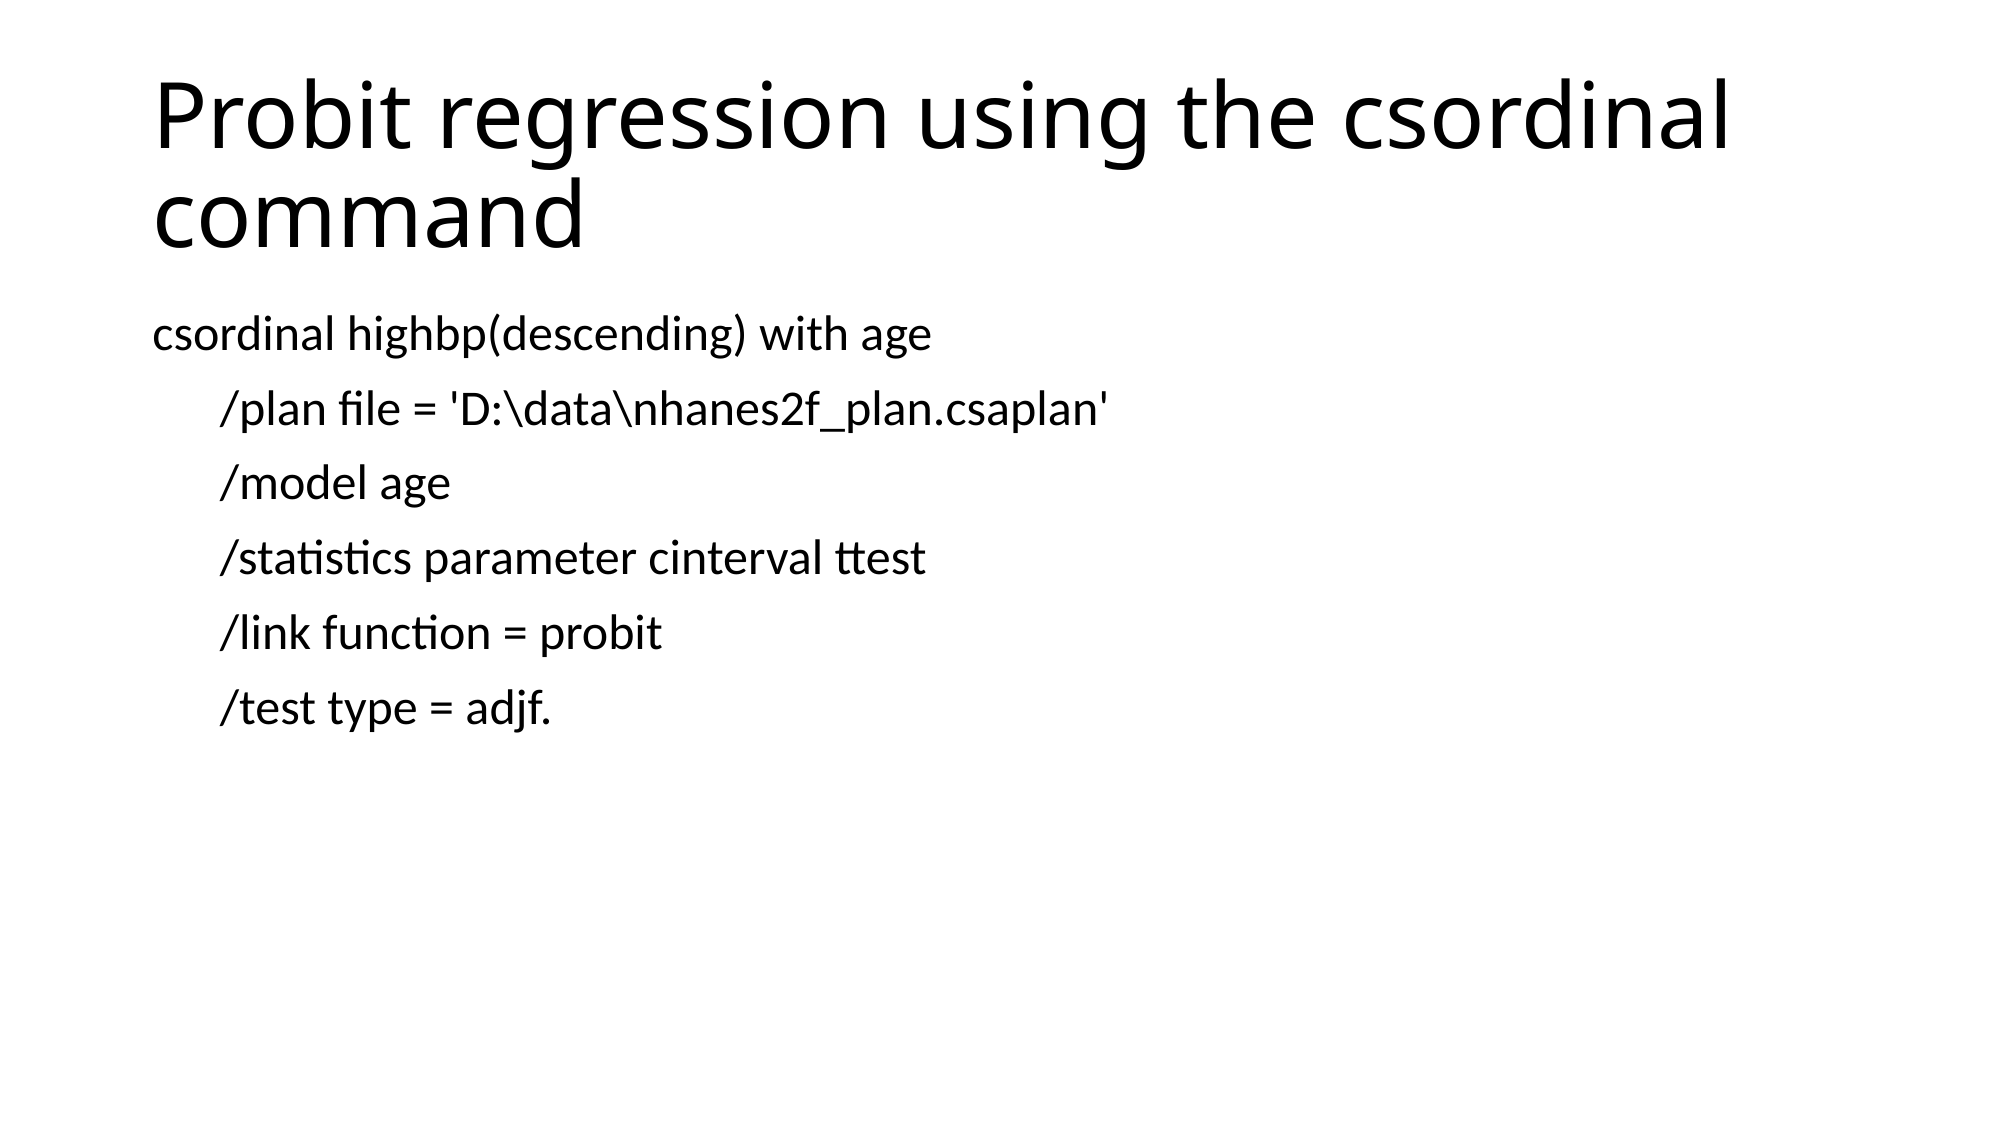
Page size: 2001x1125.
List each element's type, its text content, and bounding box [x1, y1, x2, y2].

list csordinal highbp(descending) with age /plan file = 'D:\data\nhanes2f_plan.csaplan' /model age /statistics parameter cinterval ttest /link function = probit /test type = adjf. [137, 299, 1863, 1014]
title Probit regression using the csordinal command [137, 59, 1863, 278]
